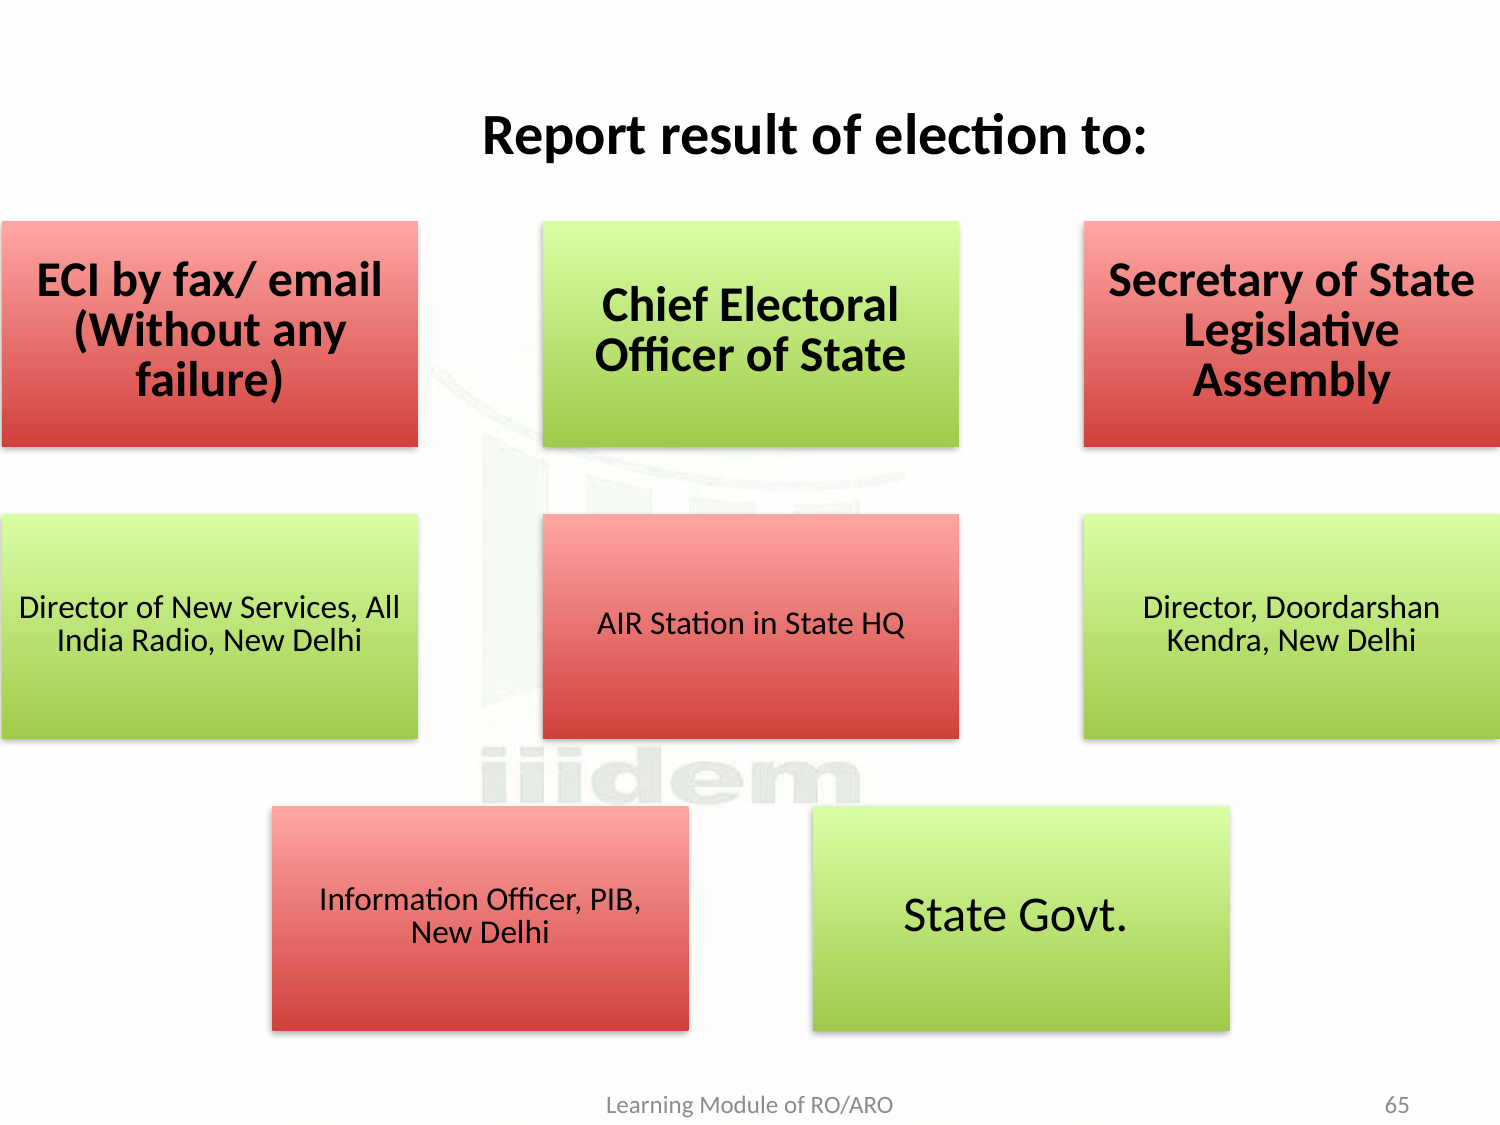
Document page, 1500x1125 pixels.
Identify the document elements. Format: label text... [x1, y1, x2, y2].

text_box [1, 221, 1500, 1125]
list Report result of election to: [75, 88, 1500, 221]
picture [0, 0, 1500, 1125]
